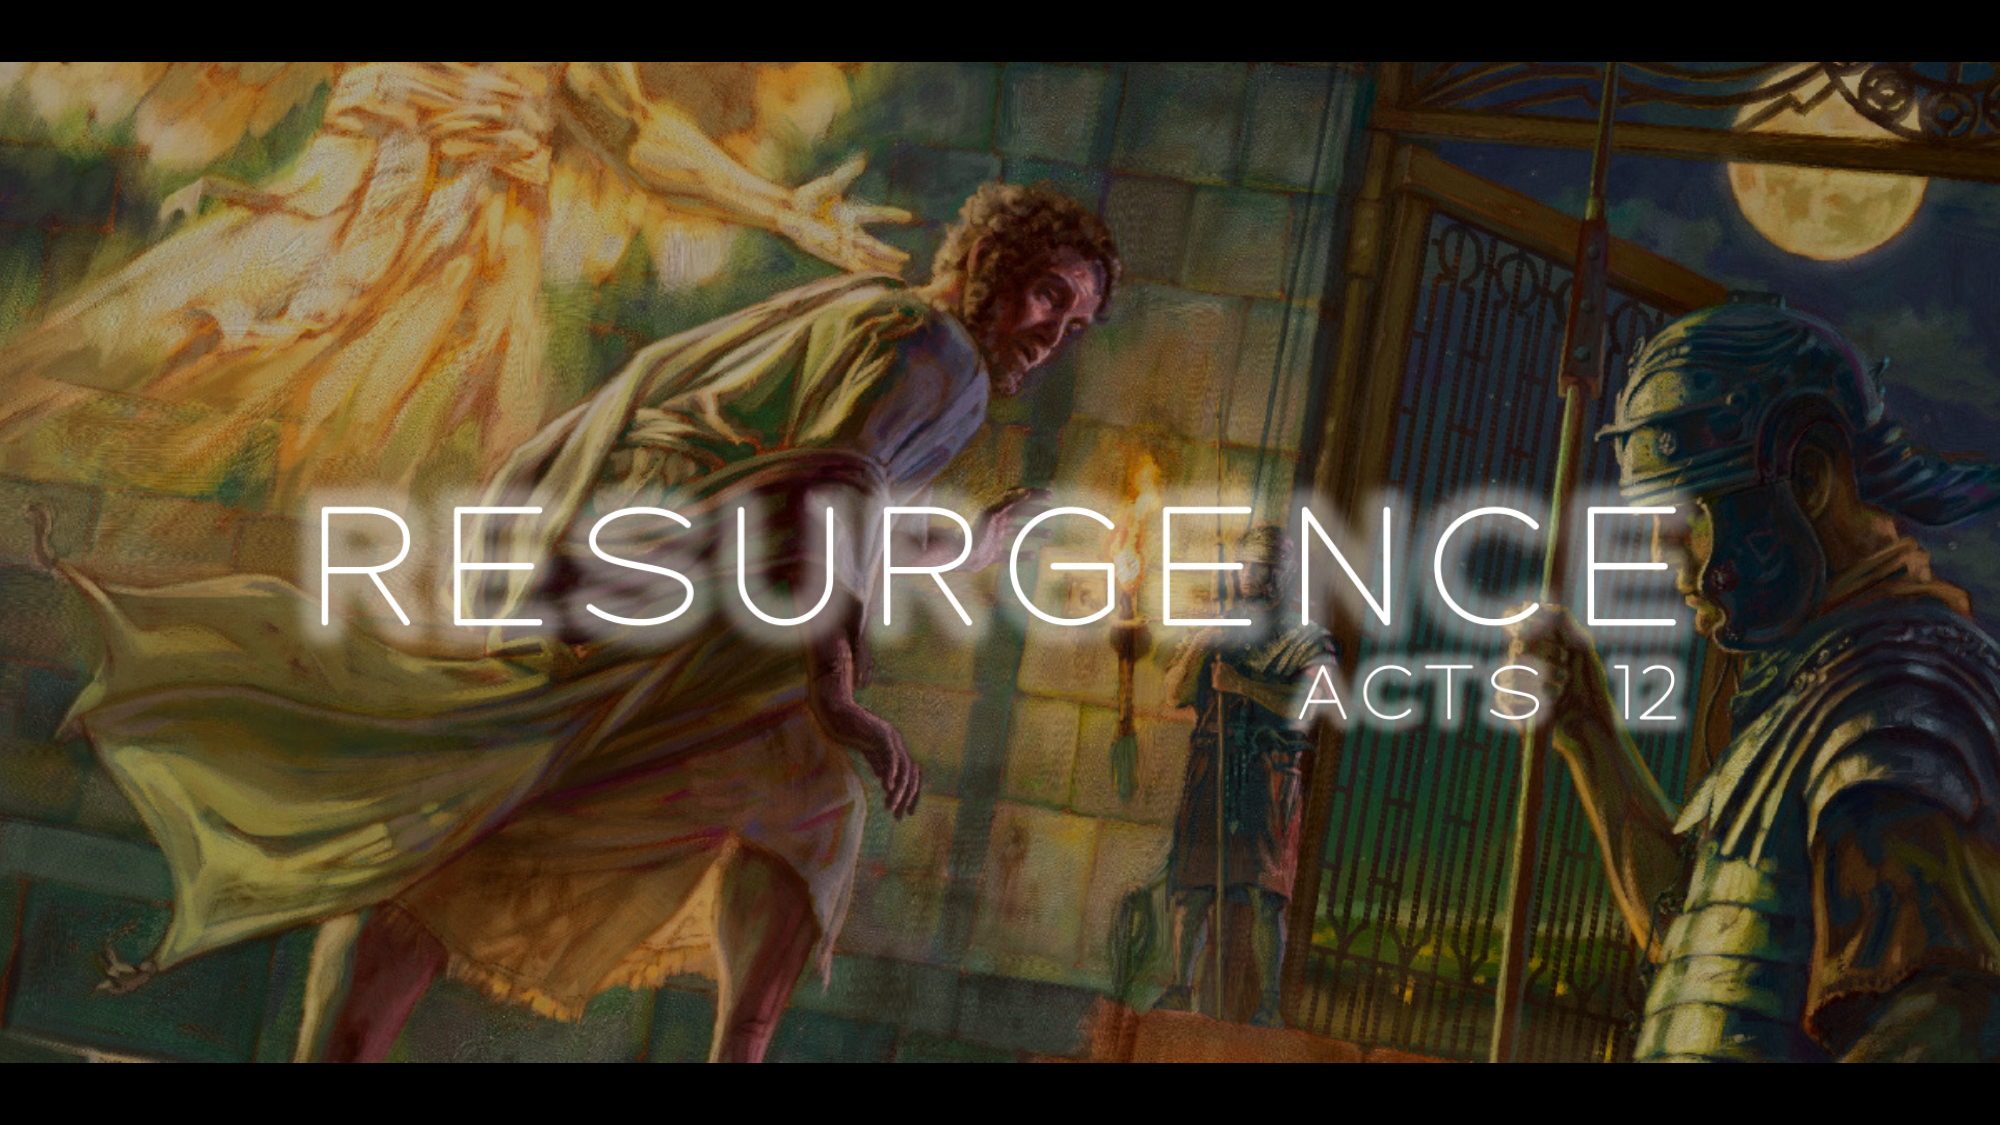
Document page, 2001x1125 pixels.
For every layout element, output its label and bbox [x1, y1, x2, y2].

picture [0, 62, 2000, 1063]
